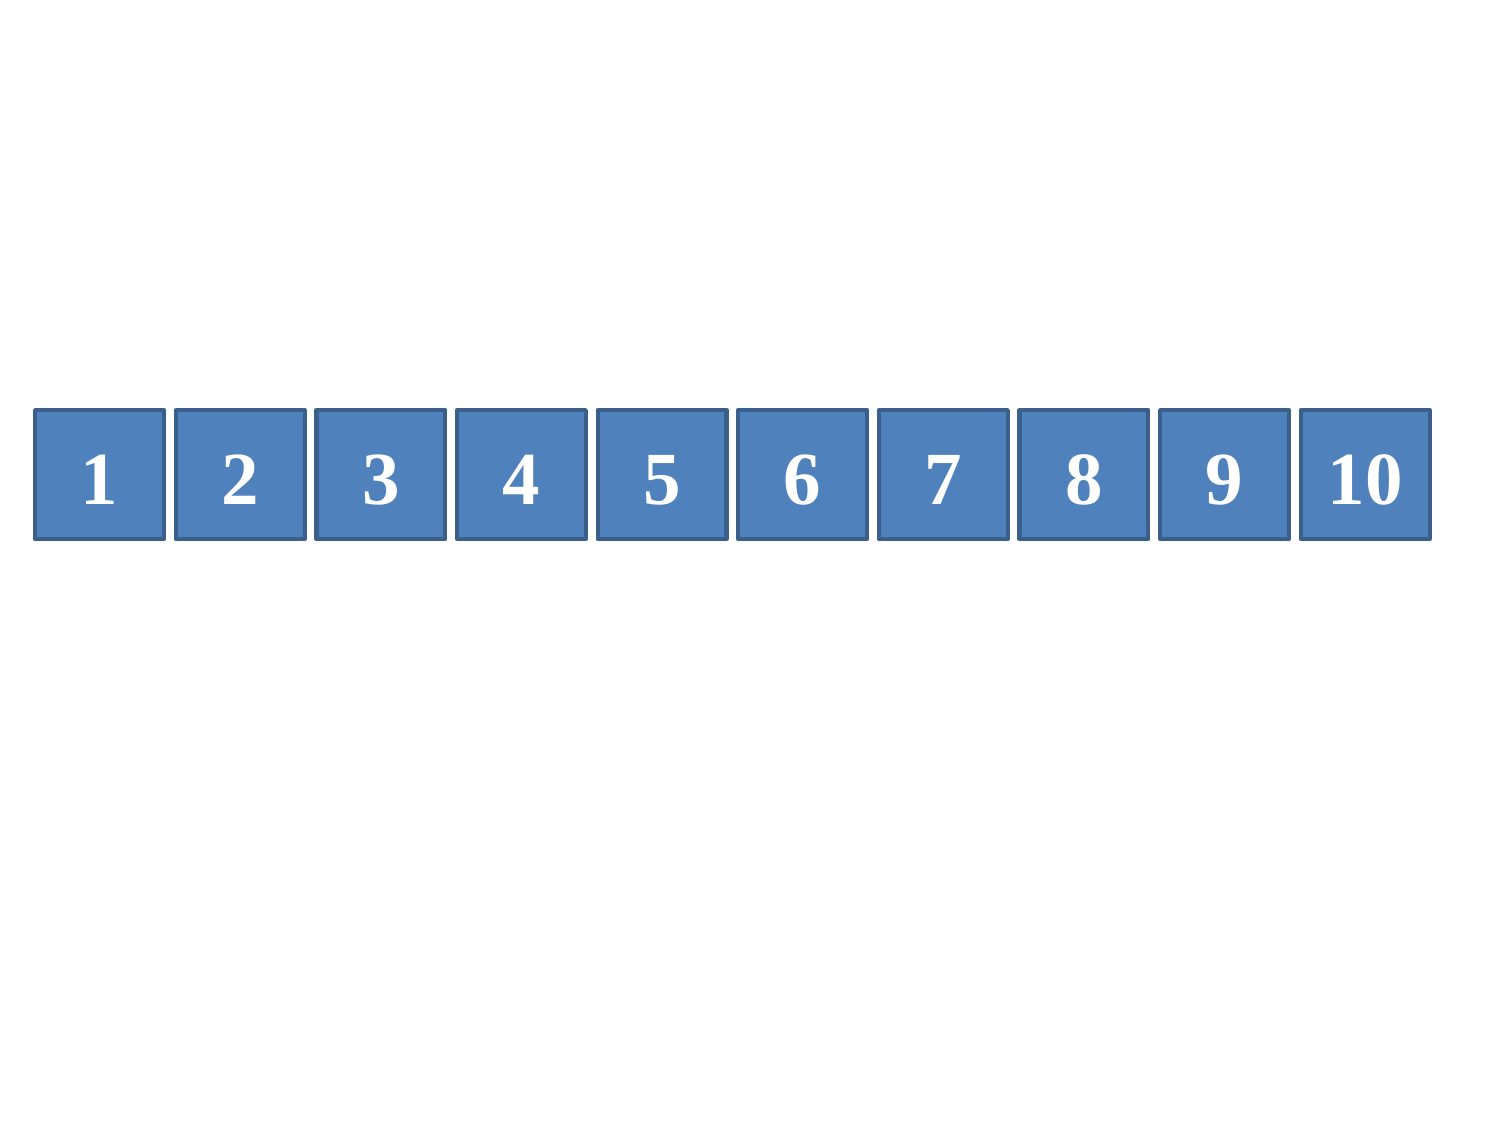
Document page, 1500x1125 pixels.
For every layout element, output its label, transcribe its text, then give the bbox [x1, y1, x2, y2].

text_box 8 [1017, 408, 1150, 541]
text_box 3 [314, 408, 447, 541]
text_box 5 [596, 408, 729, 541]
text_box 9 [1158, 408, 1291, 541]
text_box 2 [174, 408, 307, 541]
text_box 7 [877, 408, 1010, 541]
text_box 10 [1299, 408, 1432, 541]
text_box 1 [33, 408, 166, 541]
text_box 4 [455, 408, 588, 541]
text_box 6 [736, 408, 869, 541]
